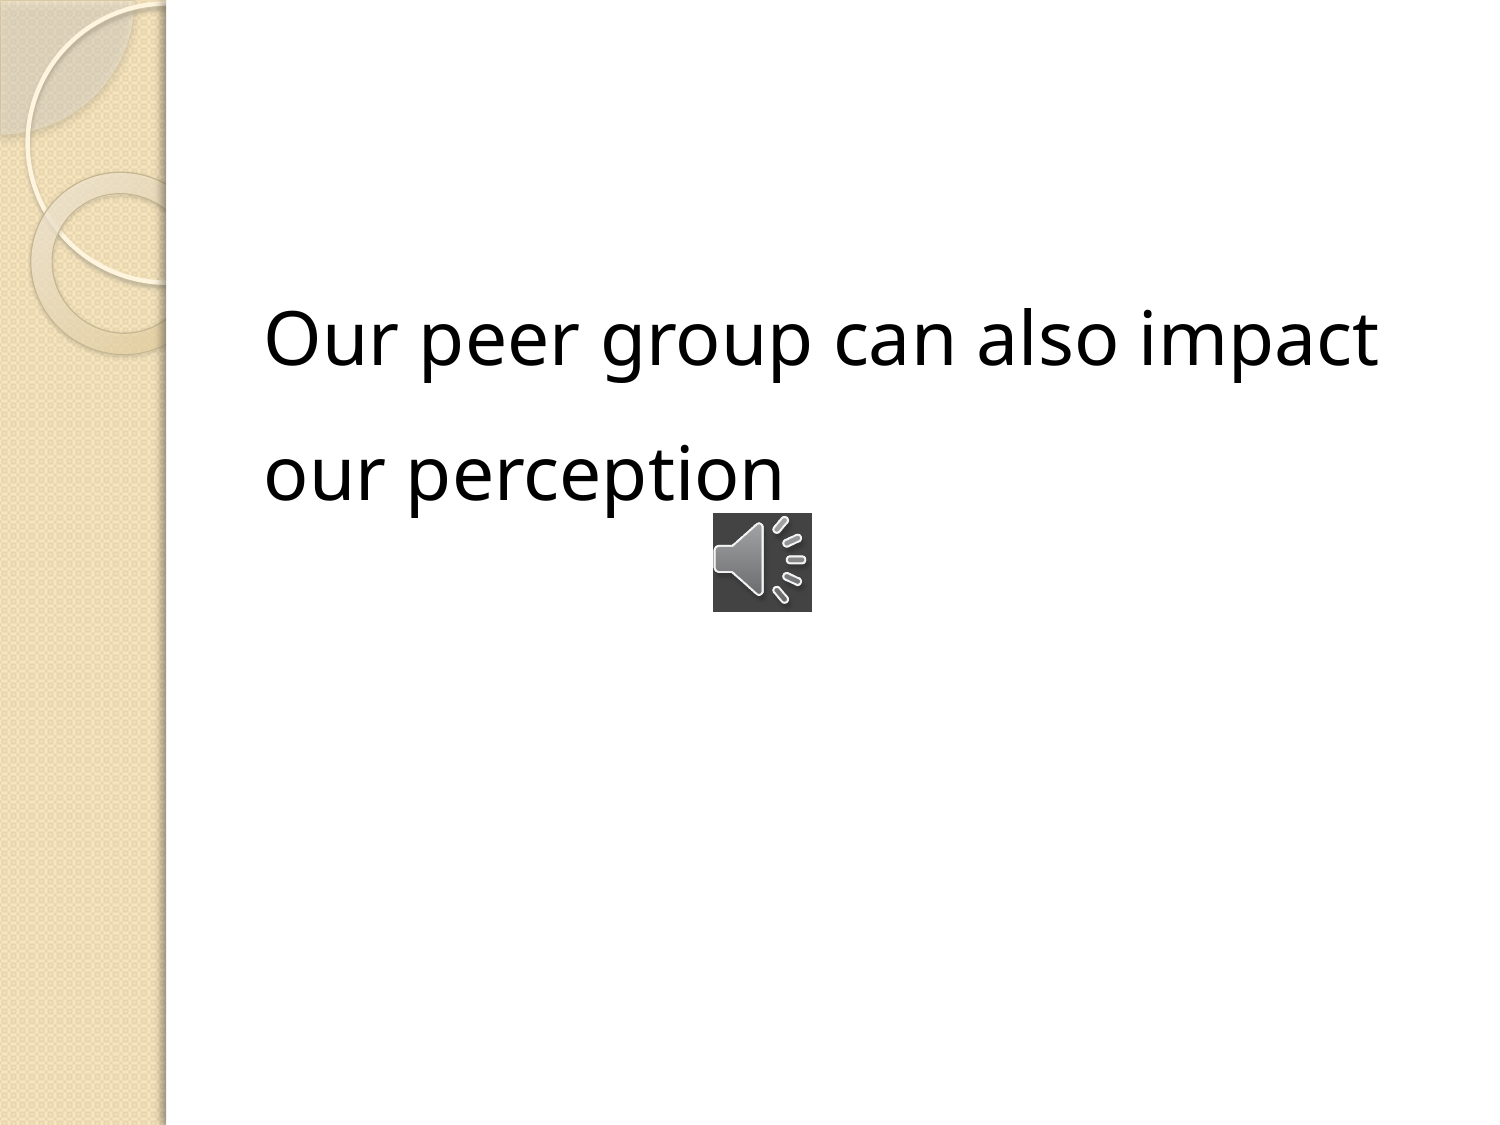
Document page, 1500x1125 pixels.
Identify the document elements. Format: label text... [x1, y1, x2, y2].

picture [712, 512, 813, 613]
list Our peer group can also impact our perception [235, 237, 1466, 1025]
